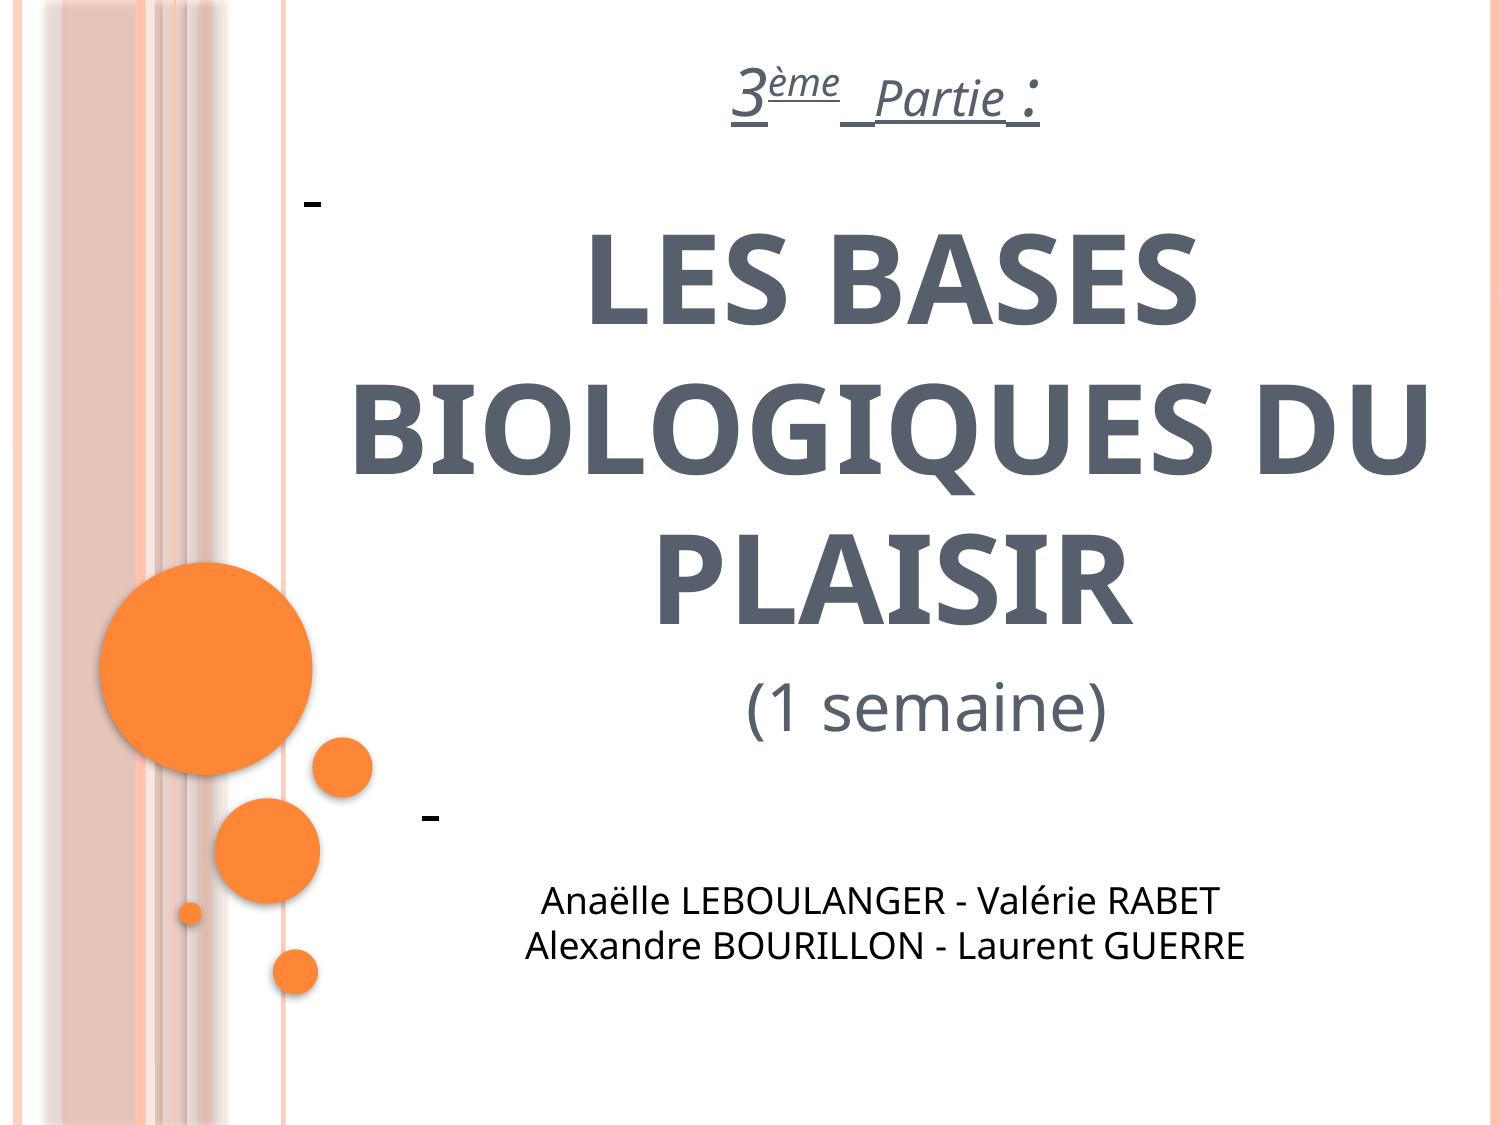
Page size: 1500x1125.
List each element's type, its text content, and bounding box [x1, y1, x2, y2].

text_box 3ème Partie : [289, 42, 1483, 218]
text_box (1 semaine) [407, 656, 1447, 832]
title Les bases biologiques du plaisir [301, 218, 1483, 657]
text_box Anaëlle LEBOULANGER - Valérie RABET Alexandre BOURILLON - Laurent GUERRE [289, 869, 1483, 975]
